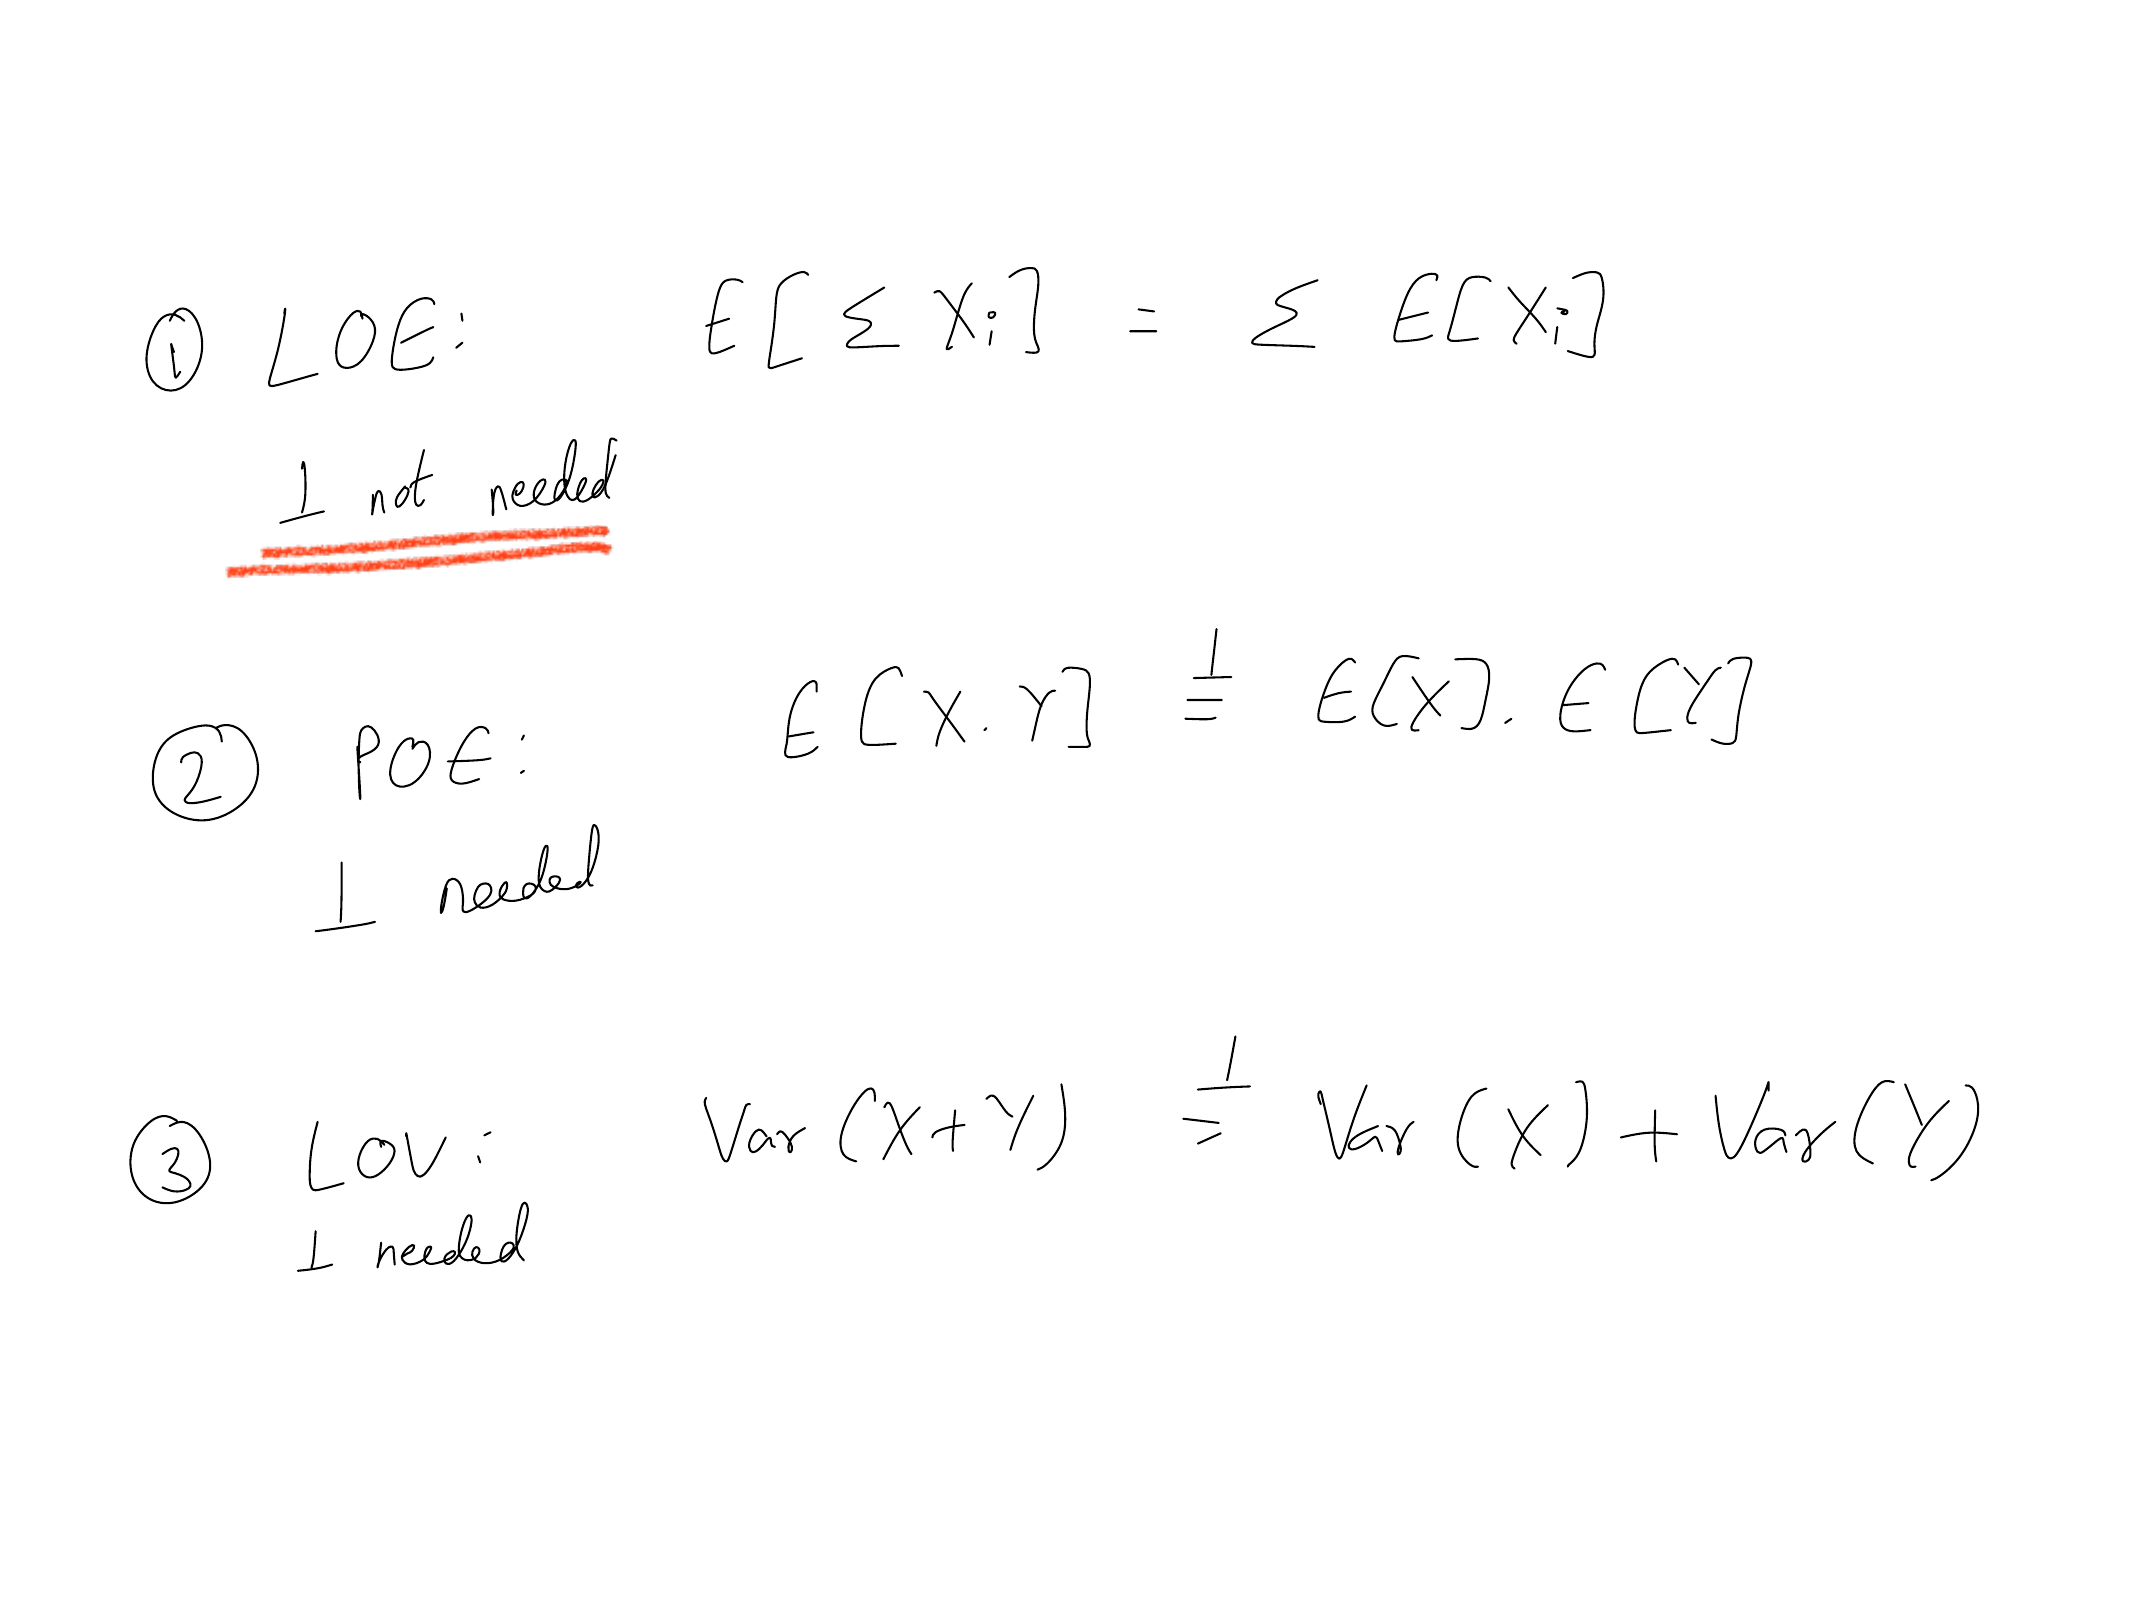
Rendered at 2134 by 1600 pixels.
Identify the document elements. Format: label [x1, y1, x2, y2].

text_box [130, 267, 1979, 1271]
